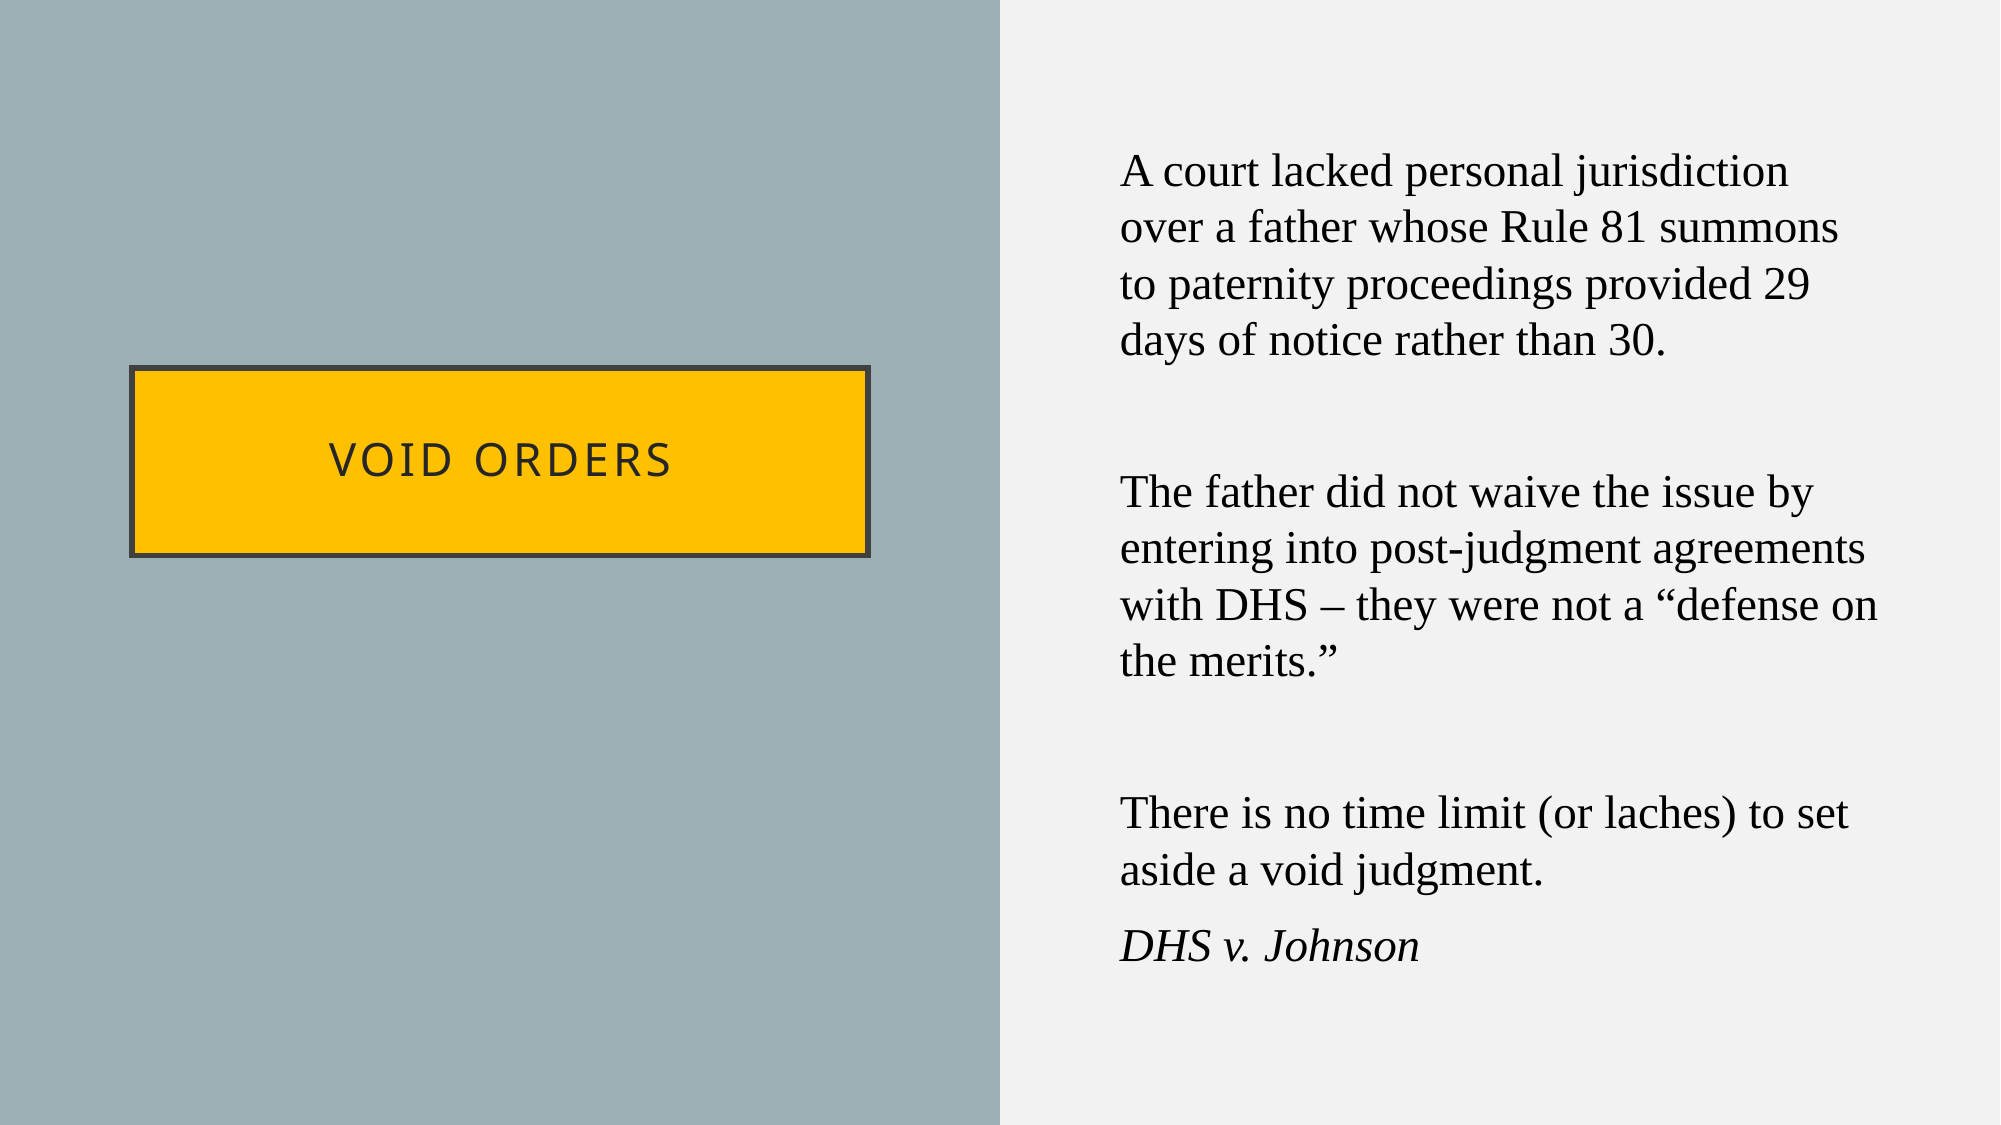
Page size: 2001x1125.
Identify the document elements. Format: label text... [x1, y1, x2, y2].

title Void orders [129, 365, 871, 558]
list A court lacked personal jurisdiction over a father whose Rule 81 summons to paternity proceedings provided 29 days of notice rather than 30. The father did not waive the issue by entering into post-judgment agreements with DHS – they were not a “defense on the merits.” There is no time limit (or laches) to set aside a void judgment. DHS v. Johnson [1104, 131, 1895, 993]
